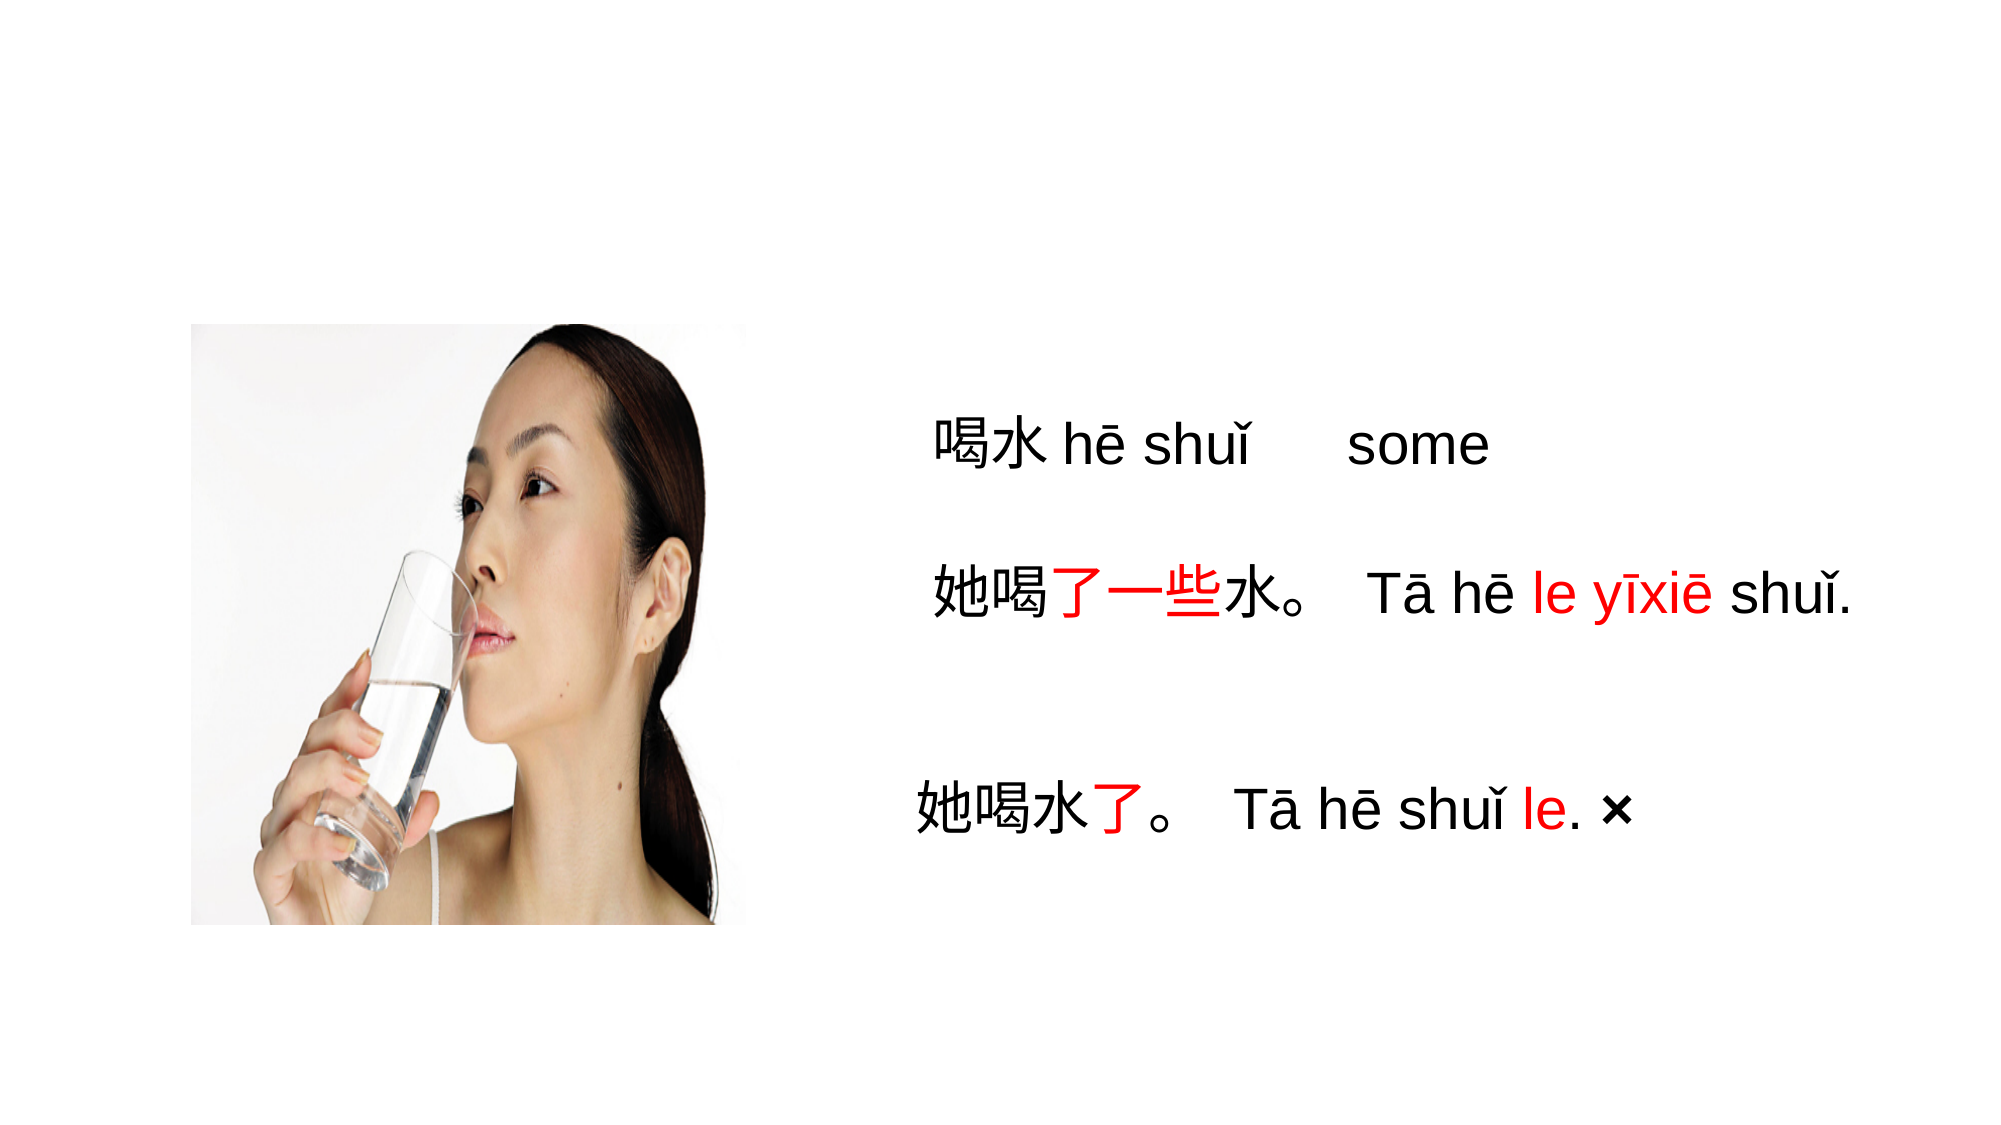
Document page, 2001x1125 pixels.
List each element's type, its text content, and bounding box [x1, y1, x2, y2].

text_box 她喝了一些水。 Tā hē le yīxiē shuǐ. [917, 548, 2000, 633]
text_box 她喝水了。 Tā hē shuǐ le. × [900, 763, 1650, 919]
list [191, 324, 746, 925]
text_box 喝水hē shuǐ some [917, 398, 1575, 484]
